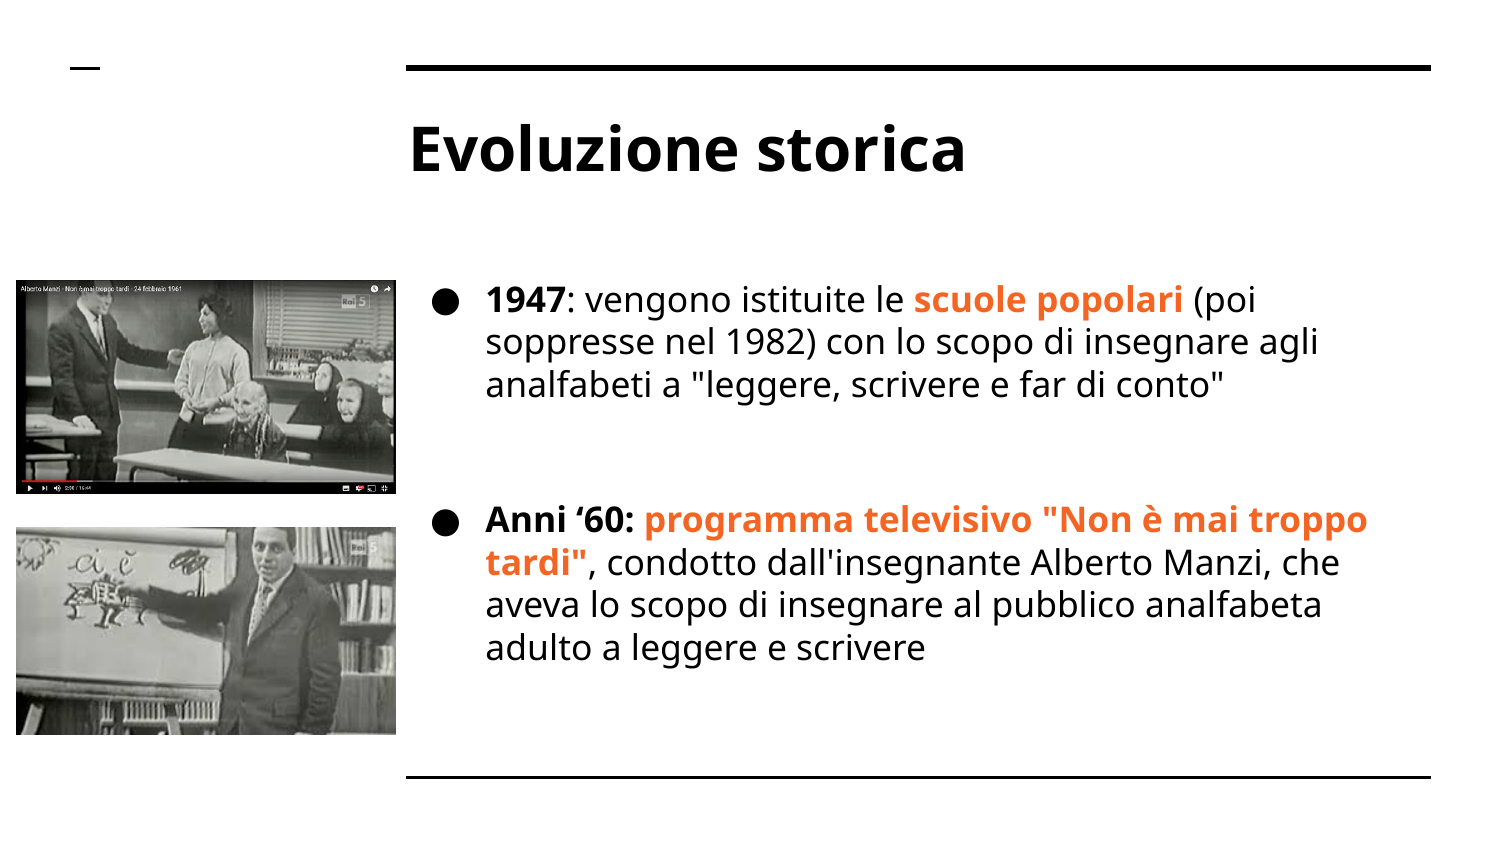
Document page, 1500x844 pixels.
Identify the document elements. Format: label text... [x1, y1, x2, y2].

picture [16, 526, 396, 735]
picture [16, 280, 396, 495]
title Evoluzione storica [393, 94, 1431, 199]
list 1947: vengono istituite le scuole popolari (poi soppresse nel 1982) con lo scopo di insegnare agli analfabeti a "leggere, scrivere e far di conto" Anni ‘60: programma televisivo "Non è mai troppo tardi", condotto dall'insegnante Alberto Manzi, che aveva lo scopo di insegnare al pubblico analfabeta adulto a leggere e scrivere [395, 261, 1433, 755]
